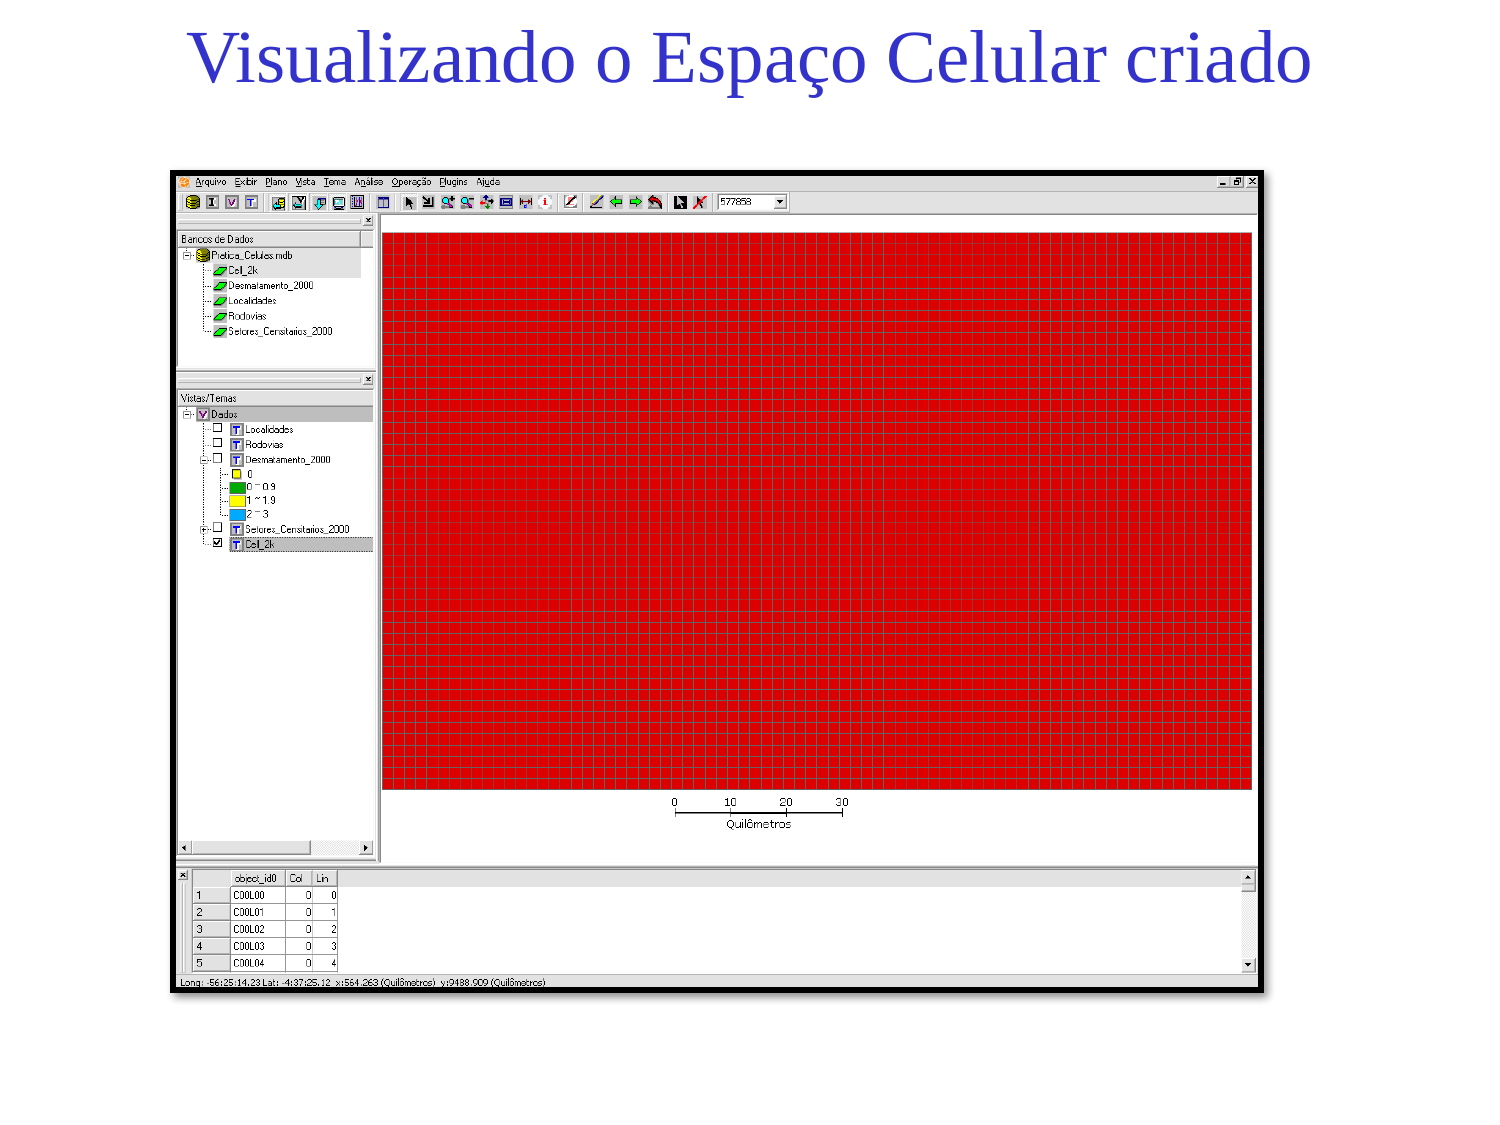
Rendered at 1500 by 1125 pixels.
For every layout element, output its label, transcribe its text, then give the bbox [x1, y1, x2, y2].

title Visualizando o Espaço Celular criado [0, 0, 1500, 106]
picture [175, 175, 1258, 988]
